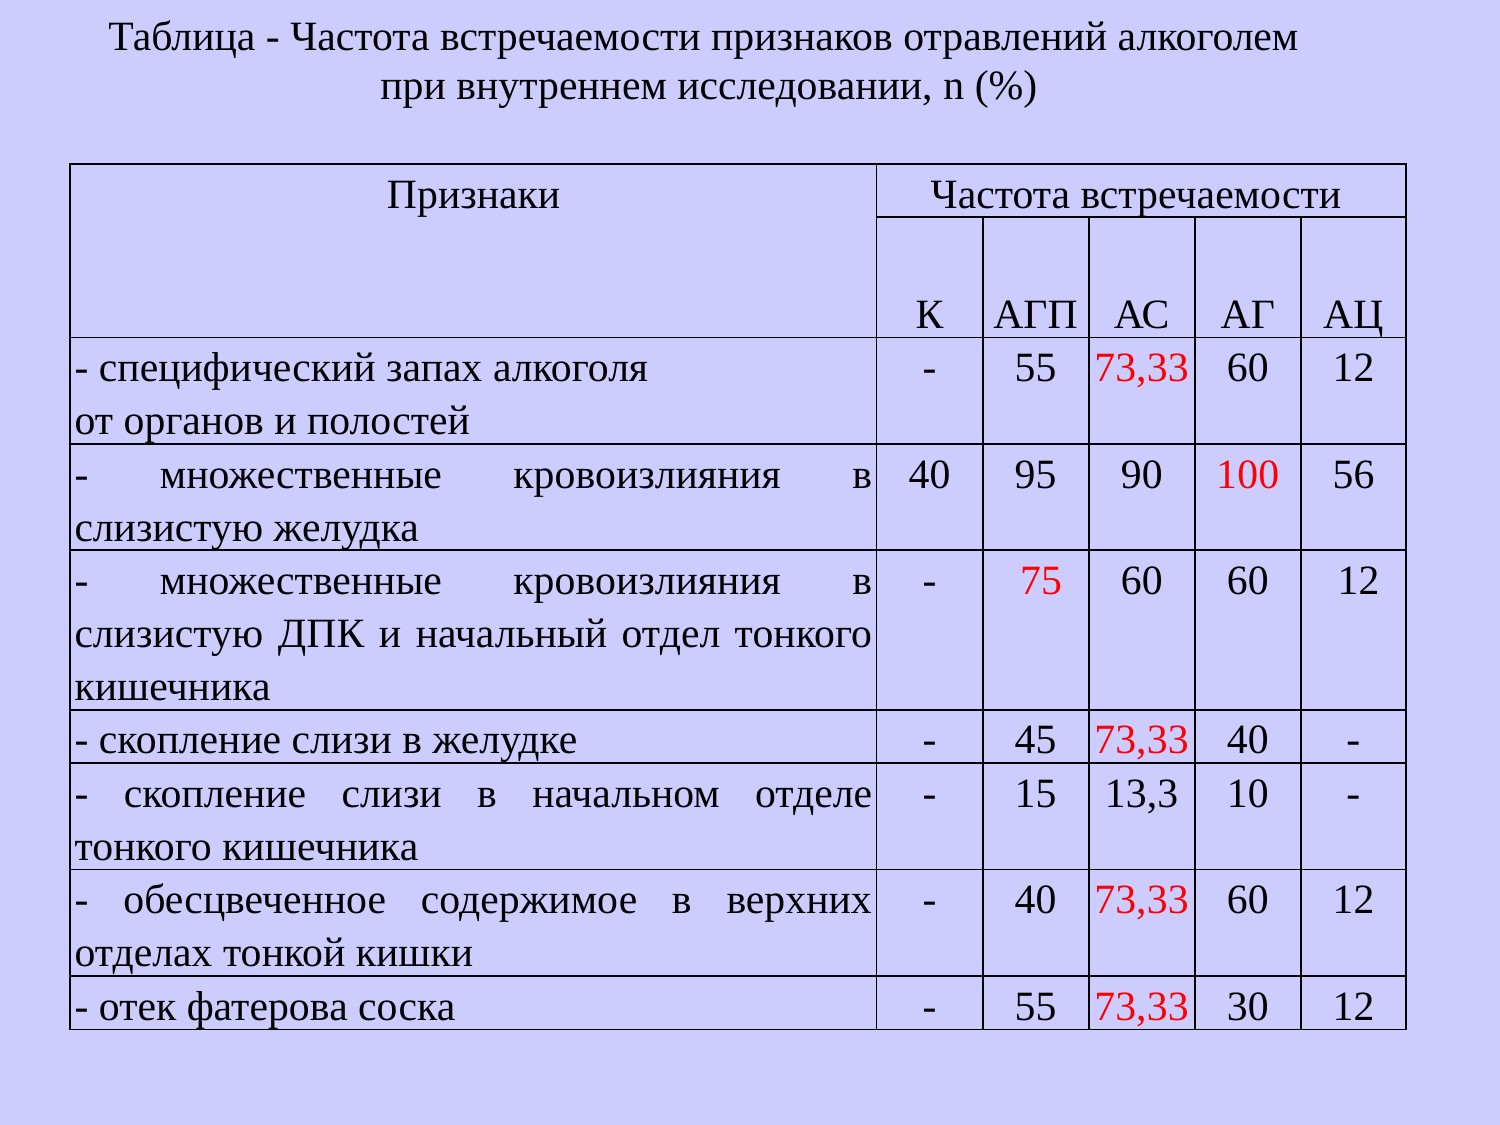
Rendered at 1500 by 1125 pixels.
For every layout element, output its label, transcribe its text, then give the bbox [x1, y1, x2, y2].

table_cell 75 [984, 551, 1088, 709]
table_cell 30 [1196, 977, 1300, 1029]
table_cell 45 [984, 711, 1088, 762]
table_cell 12 [1302, 551, 1405, 709]
table_cell - [877, 764, 982, 869]
table_cell 13,3 [1090, 764, 1194, 869]
table_cell 73,33 [1090, 870, 1194, 975]
table_cell АГП [984, 218, 1088, 337]
table_cell 12 [1302, 870, 1405, 975]
table_cell 40 [1196, 711, 1300, 762]
table_cell - скопление слизи в начальном отделе тонкого кишечника [71, 764, 876, 869]
table_cell - [877, 711, 982, 762]
table_cell - специфический запах алкоголя от органов и полостей [71, 338, 876, 443]
table_cell 73,33 [1090, 711, 1194, 762]
table_cell АЦ [1302, 218, 1405, 337]
table_cell - [1302, 764, 1405, 869]
table_cell 12 [1302, 977, 1405, 1029]
table_cell 10 [1196, 764, 1300, 869]
table_cell 56 [1302, 445, 1405, 549]
table_cell 73,33 [1090, 977, 1194, 1029]
table_cell К [877, 218, 982, 337]
table_cell 60 [1196, 870, 1300, 975]
table_cell - множественные кровоизлияния в слизистую ДПК и начальный отдел тонкого кишечника [71, 551, 876, 709]
table_cell 40 [984, 870, 1088, 975]
table_cell - отек фатерова соска [71, 977, 876, 1029]
table_cell - скопление слизи в желудке [71, 711, 876, 762]
table_cell 15 [984, 764, 1088, 869]
table_cell 73,33 [1090, 338, 1194, 443]
table_cell 95 [984, 445, 1088, 549]
table_header Признаки [71, 165, 876, 337]
table_cell - [877, 977, 982, 1029]
table_cell - обесцвеченное содержимое в верхних отделах тонкой кишки [71, 870, 876, 975]
table_cell 100 [1196, 445, 1300, 549]
table_header Частота встречаемости [877, 165, 1405, 216]
table_cell 12 [1302, 338, 1405, 443]
table_cell 60 [1196, 551, 1300, 709]
table_cell АС [1090, 218, 1194, 337]
text_box Таблица - Частота встречаемости признаков отравлений алкоголем при внутреннем исследовании, n (%) [0, 0, 1418, 161]
table_cell - [877, 870, 982, 975]
table_cell 90 [1090, 445, 1194, 549]
table_cell - [877, 338, 982, 443]
table_cell 60 [1196, 338, 1300, 443]
table_cell 60 [1090, 551, 1194, 709]
table_cell - множественные кровоизлияния в слизистую желудка [71, 445, 876, 549]
table_cell 55 [984, 338, 1088, 443]
table_cell 40 [877, 445, 982, 549]
table_cell АГ [1196, 218, 1300, 337]
table_cell 55 [984, 977, 1088, 1029]
table_cell - [1302, 711, 1405, 762]
table_cell - [877, 551, 982, 709]
